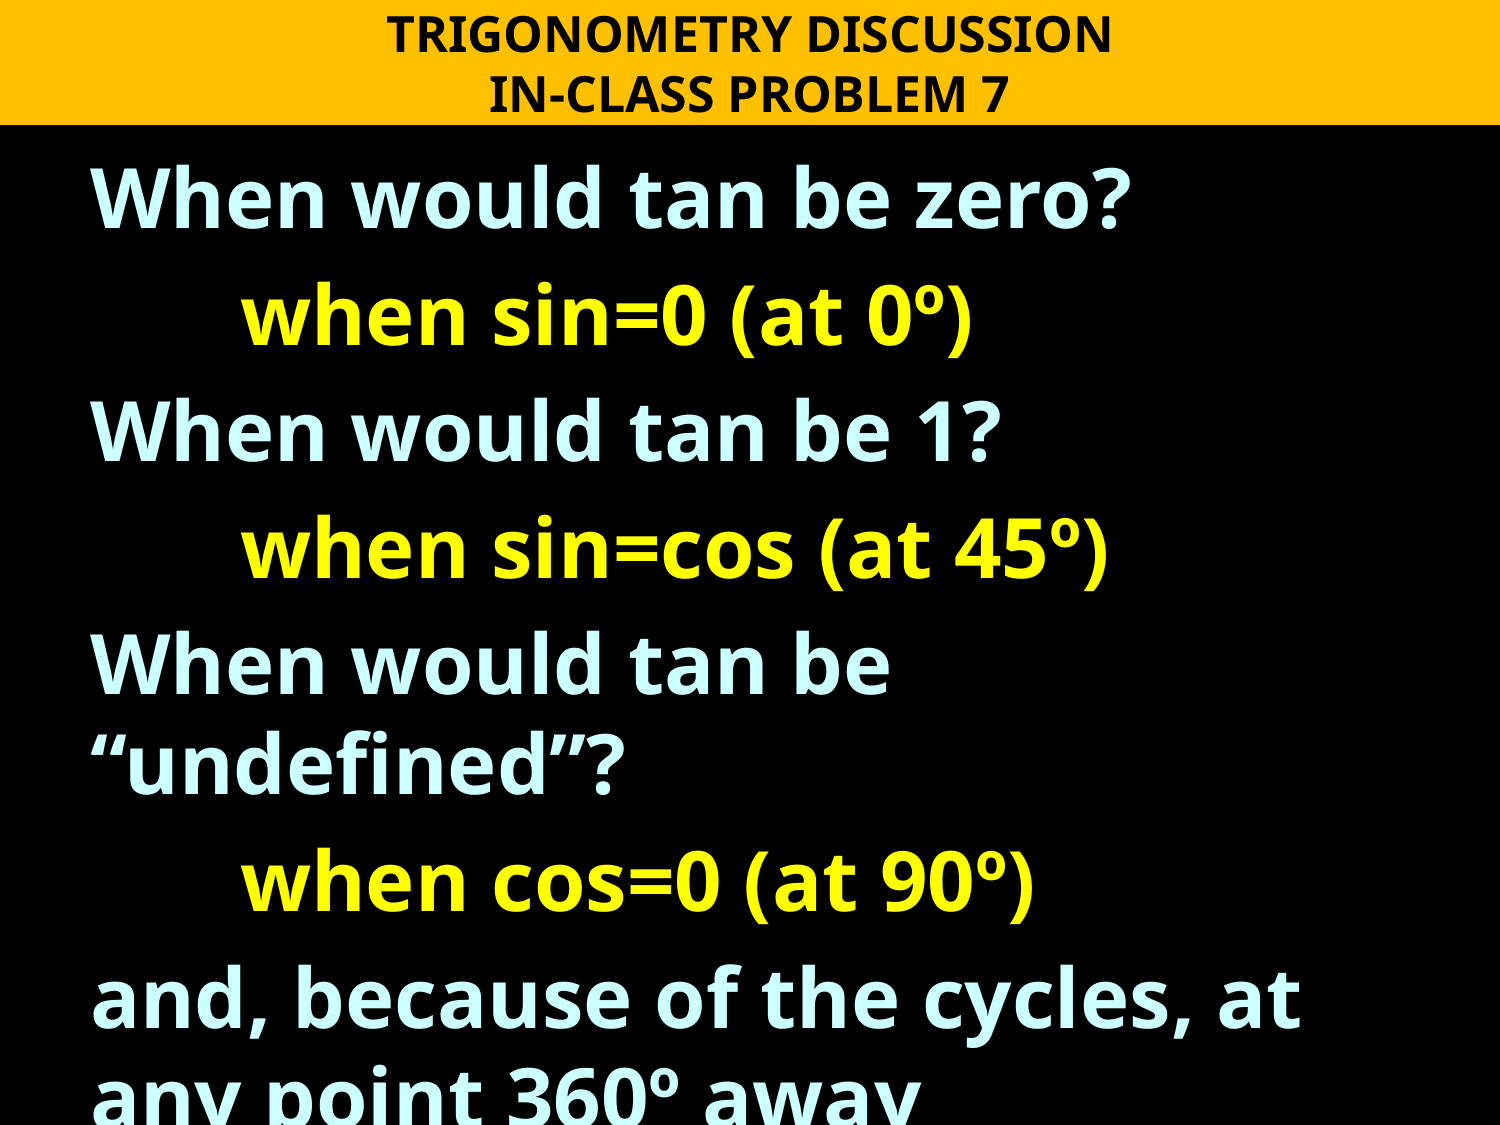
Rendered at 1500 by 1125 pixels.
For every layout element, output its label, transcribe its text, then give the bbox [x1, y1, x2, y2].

text_box TRIGONOMETRY DISCUSSION IN-CLASS PROBLEM 7 [0, 0, 1500, 125]
list When would tan be zero? when sin=0 (at 0º) When would tan be 1? when sin=cos (at 45º) When would tan be “undefined”? when cos=0 (at 90º) and, because of the cycles, at any point 360º away [75, 137, 1425, 1063]
